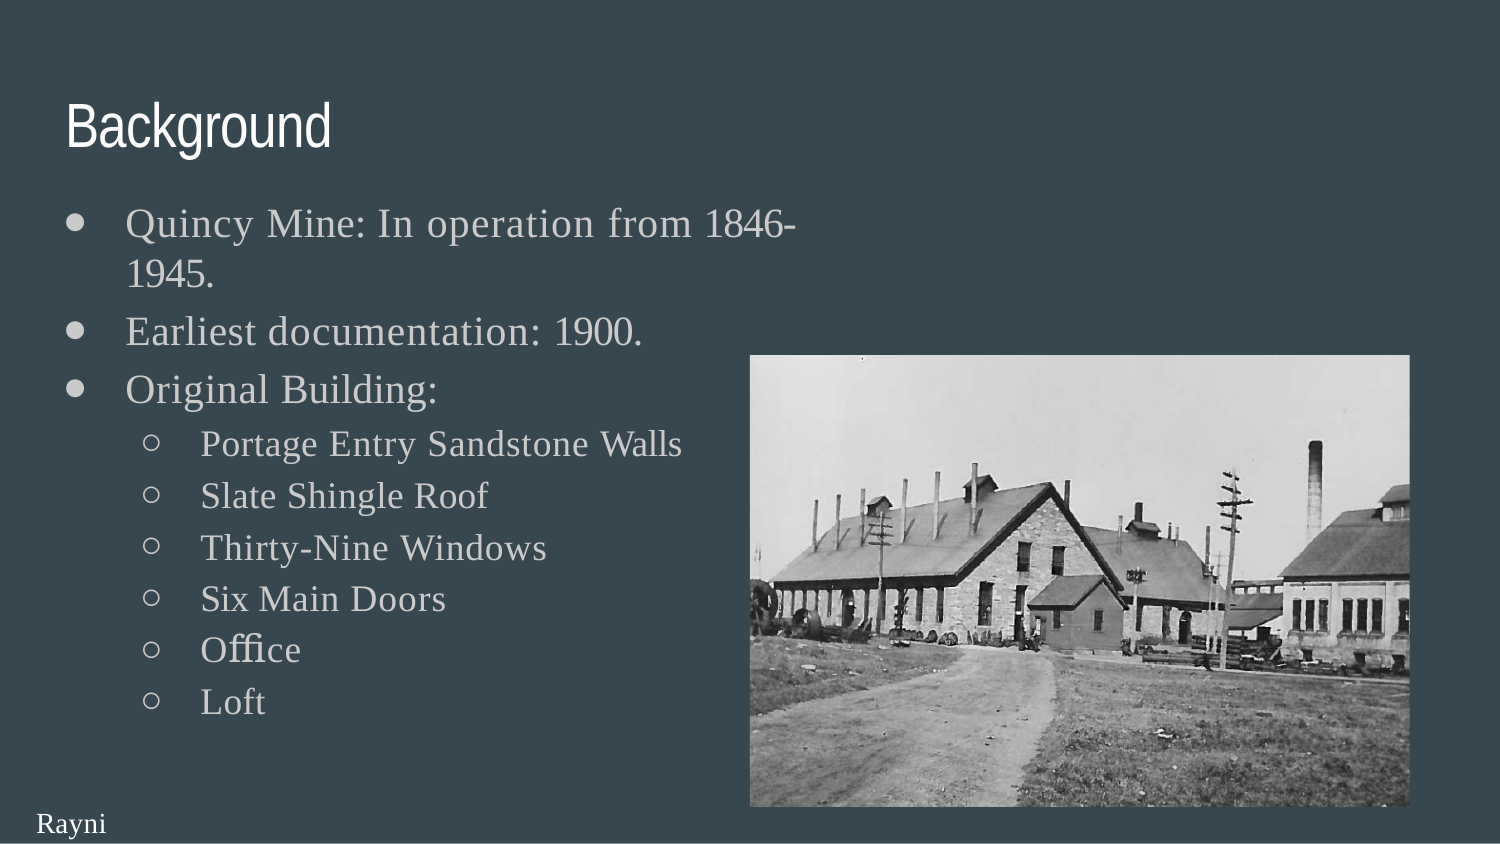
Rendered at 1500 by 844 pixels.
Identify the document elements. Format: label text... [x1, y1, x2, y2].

text_box Quincy Mine: In operation from 1846-1945. Earliest documentation: 1900. Original Building: Portage Entry Sandstone Walls Slate Shingle Roof Thirty-Nine Windows Six Main Doors Oﬃce Loft [60, 185, 881, 723]
text_box Rayni [33, 803, 109, 839]
text_box [749, 355, 1410, 807]
title Background [63, 82, 336, 185]
